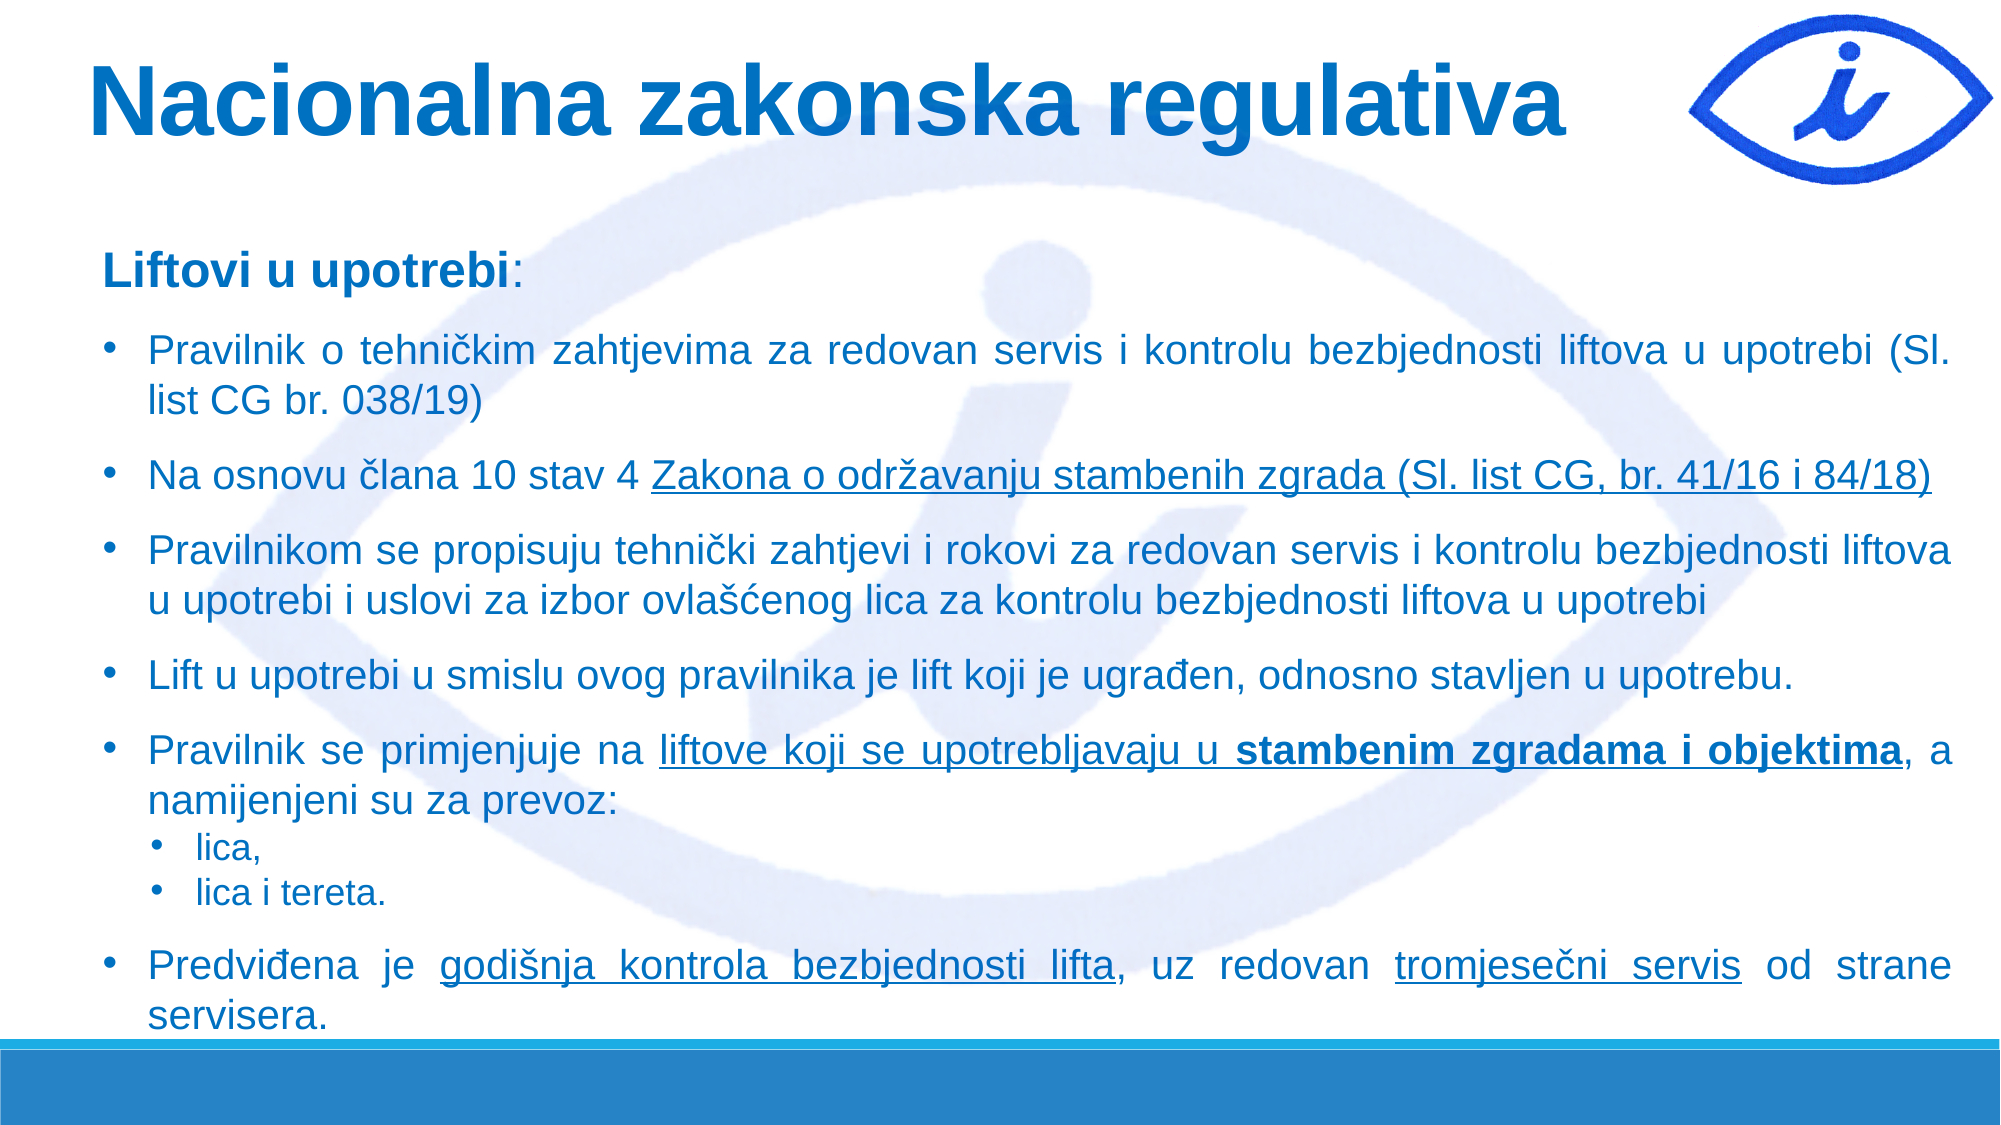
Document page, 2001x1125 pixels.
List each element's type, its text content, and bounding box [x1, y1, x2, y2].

picture [174, 0, 2000, 1103]
list Liftovi u upotrebi: Pravilnik o tehničkim zahtjevima za redovan servis i kontrolu bezbjednosti liftova u upotrebi (Sl. list CG br. 038/19) Na osnovu člana 10 stav 4 Zakona o održavanju stambenih zgrada (Sl. list CG, br. 41/16 i 84/18) Pravilnikom se propisuju tehnički zahtjevi i rokovi za redovan servis i kontrolu bezbjednosti liftova u upotrebi i uslovi za izbor ovlašćenog lica za kontrolu bezbjednosti liftova u upotrebi Lift u upotrebi u smislu ovog pravilnika je lift koji je ugrađen, odnosno stavljen u upotrebu. Pravilnik se primjenjuje na liftove koji se upotrebljavaju u stambenim zgradama i objektima, a namijenjeni su za prevoz: lica, lica i tereta. Predviđena je godišnja kontrola bezbjednosti lifta, uz redovan tromjesečni servis od strane servisera. [72, 229, 1953, 1121]
title Nacionalna zakonska regulativa [72, 41, 171, 164]
